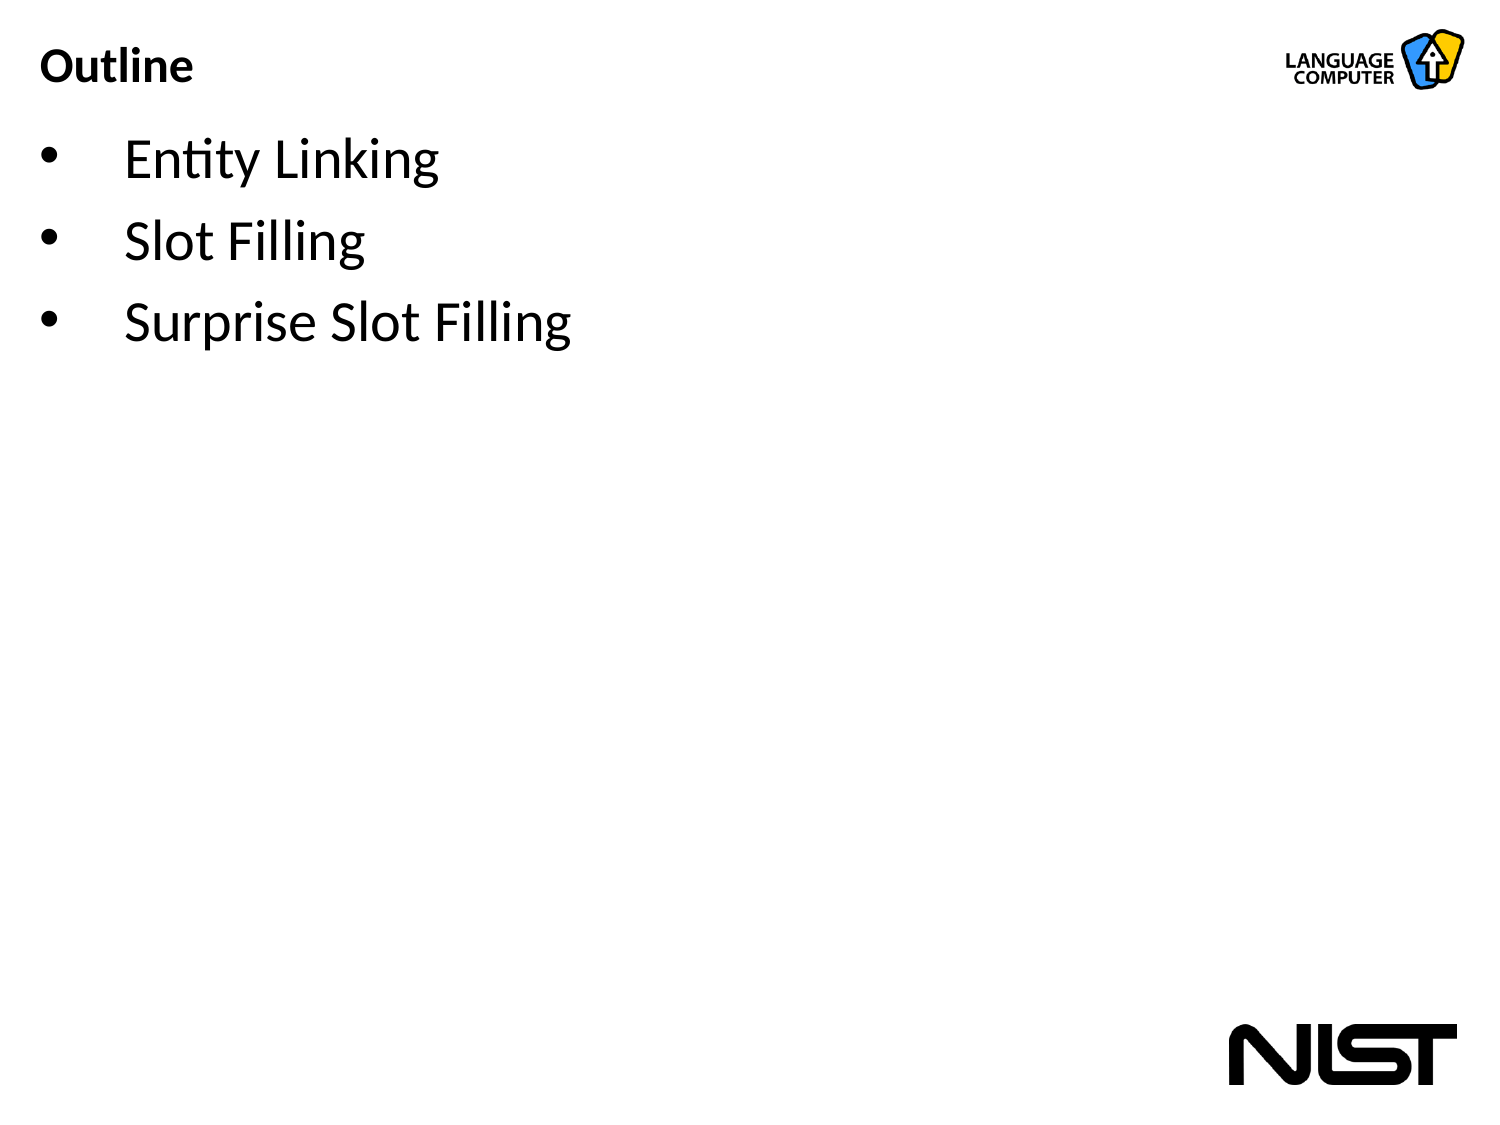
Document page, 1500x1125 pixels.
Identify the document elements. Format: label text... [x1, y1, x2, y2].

picture [1275, 12, 1475, 95]
list Entity Linking Slot Filling Surprise Slot Filling [24, 112, 1451, 1026]
title Outline [24, 24, 1226, 101]
picture [1229, 1024, 1457, 1085]
